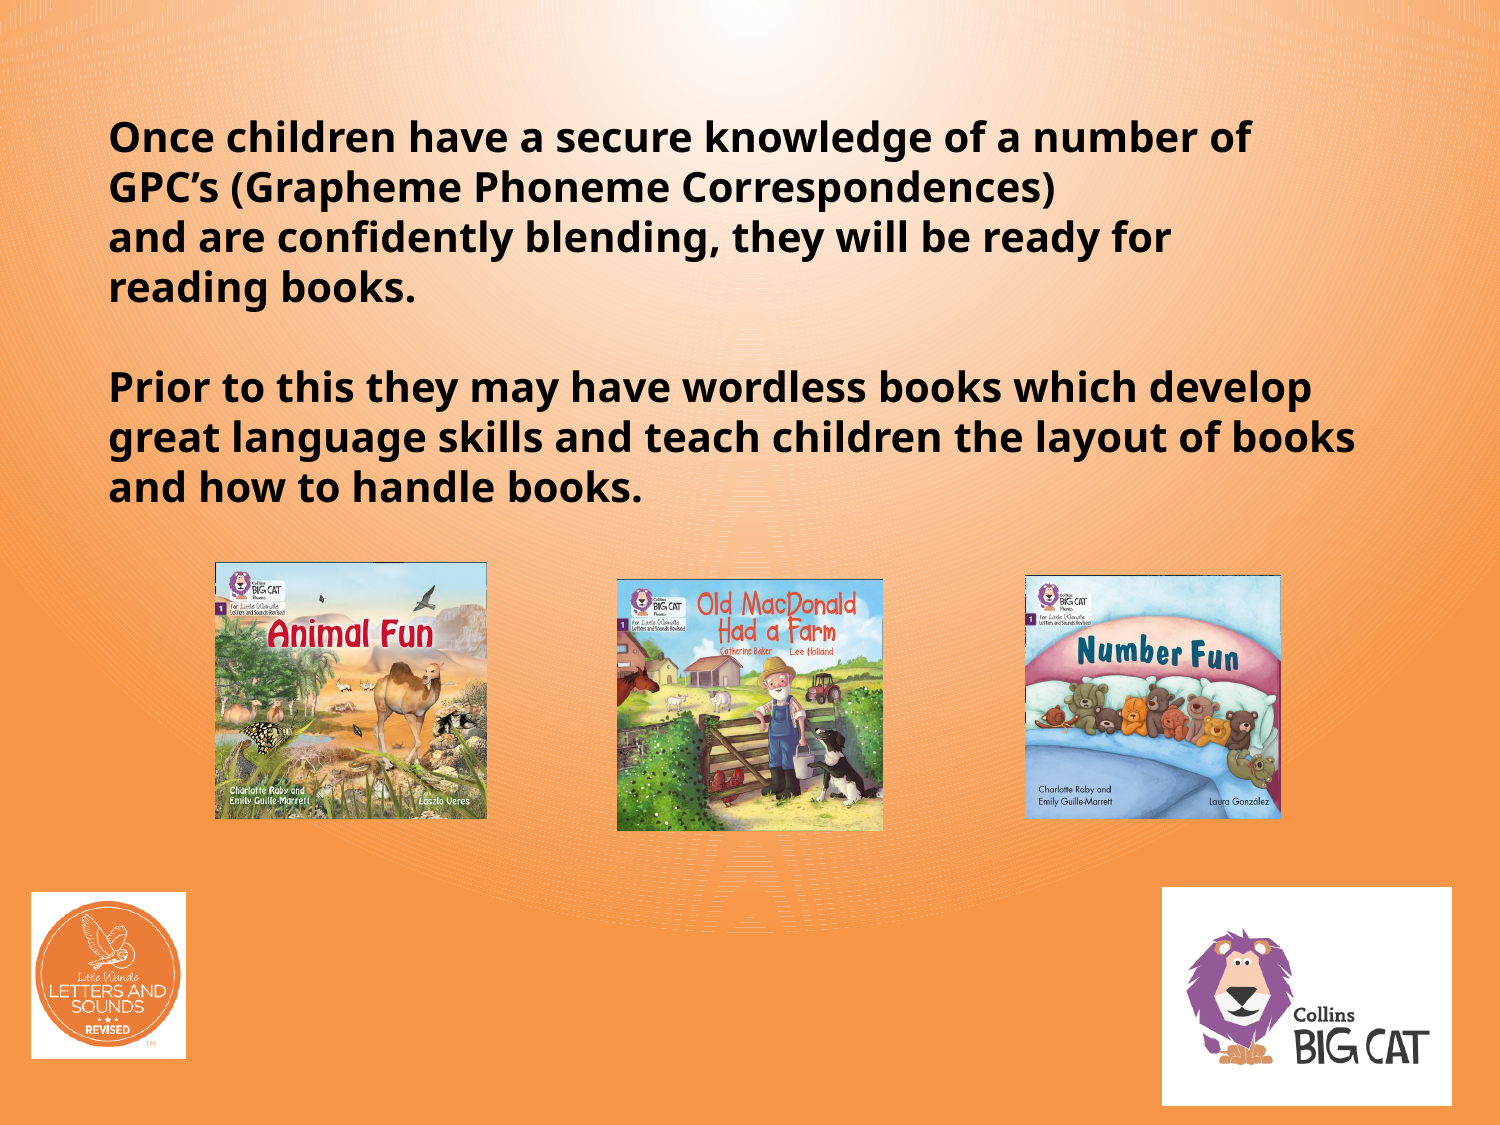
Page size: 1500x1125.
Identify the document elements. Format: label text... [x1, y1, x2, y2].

picture [1025, 575, 1282, 819]
picture [1162, 886, 1453, 1106]
picture [215, 562, 487, 819]
text_box Once children have a secure knowledge of a number of GPC’s (Grapheme Phoneme Correspondences) and are confidently blending, they will be ready for reading books. Prior to this they may have wordless books which develop great language skills and teach children the layout of books and how to handle books. [93, 103, 1446, 519]
picture [30, 892, 186, 1059]
picture [616, 579, 883, 831]
